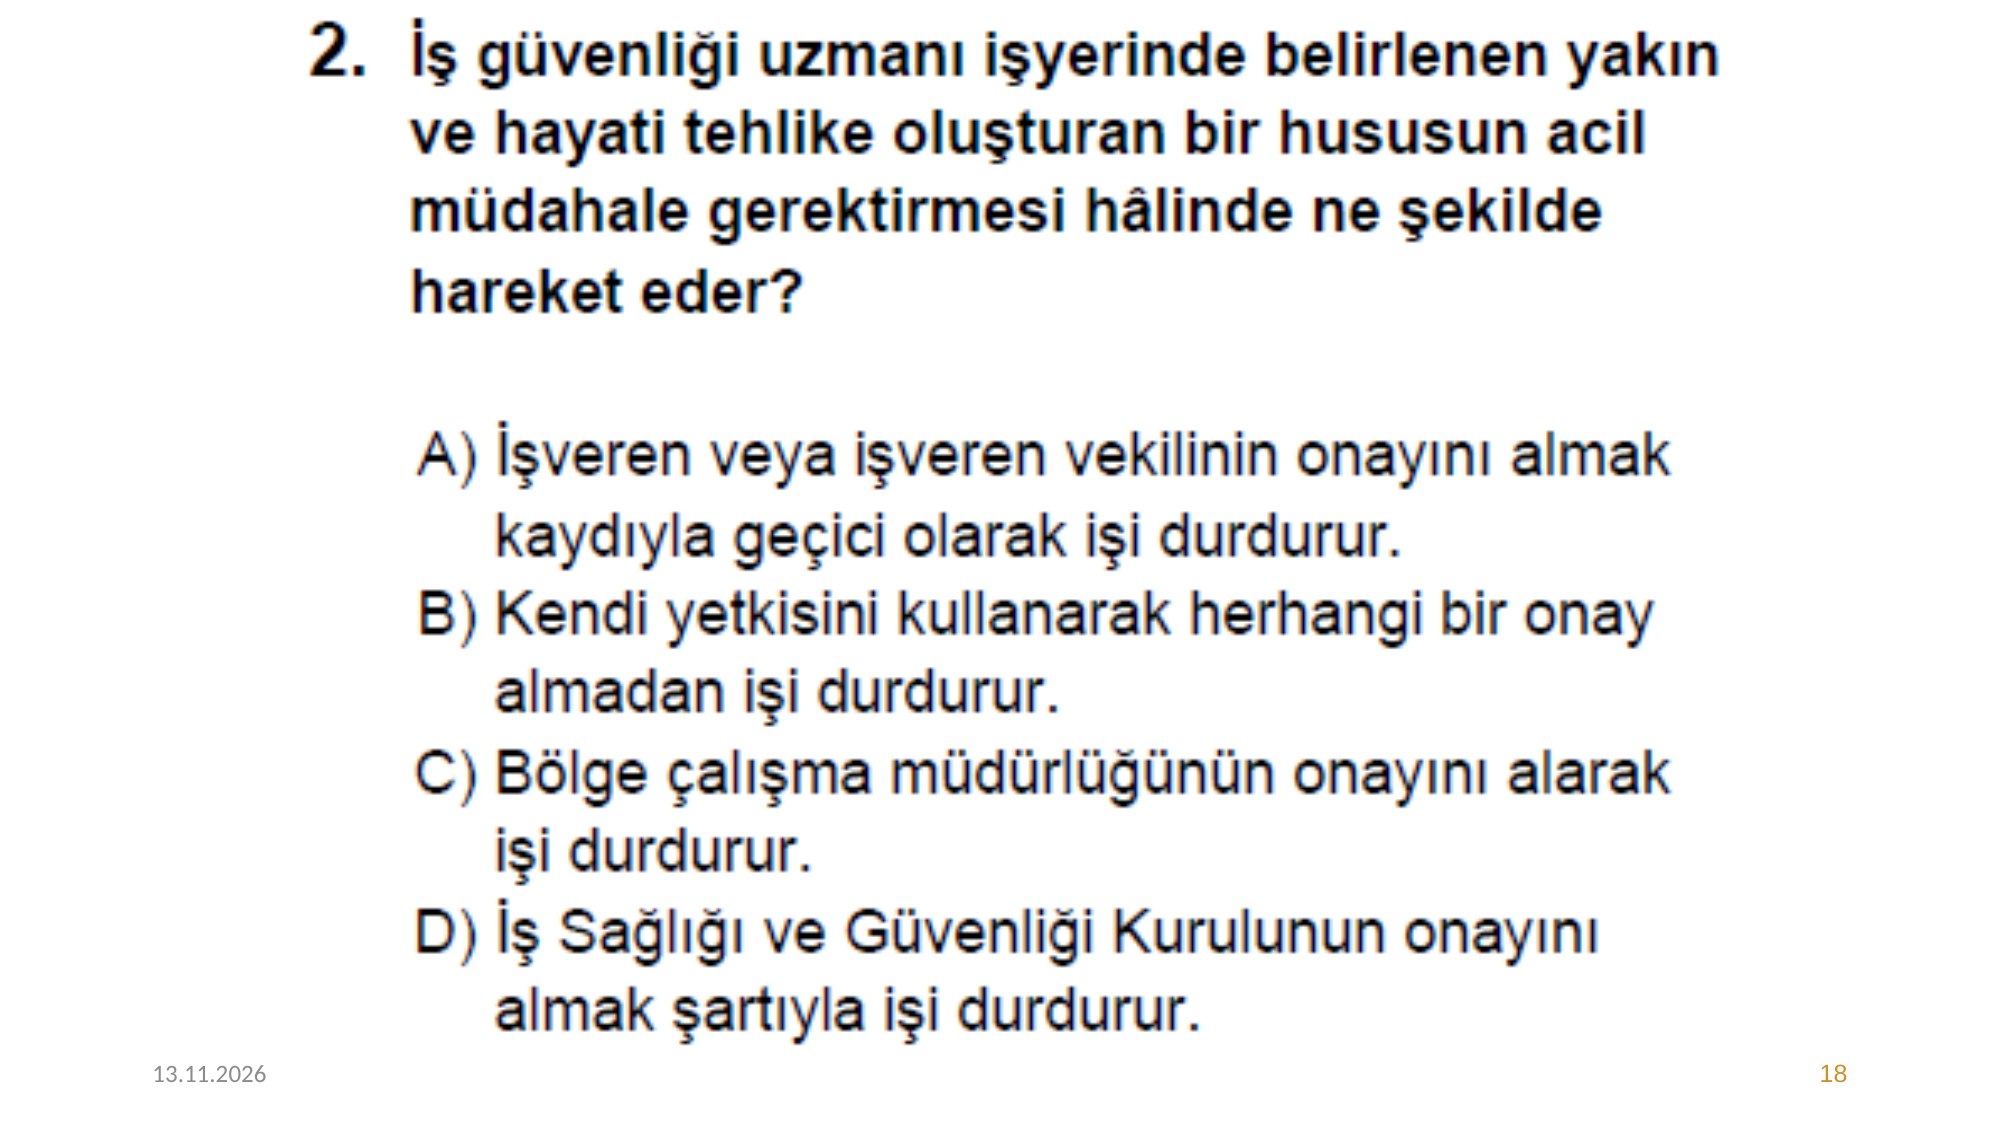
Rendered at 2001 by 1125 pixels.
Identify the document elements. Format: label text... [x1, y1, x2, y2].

slide_number 18 [1750, 1042, 1863, 1103]
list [278, 0, 1750, 1125]
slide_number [137, 1042, 278, 1103]
